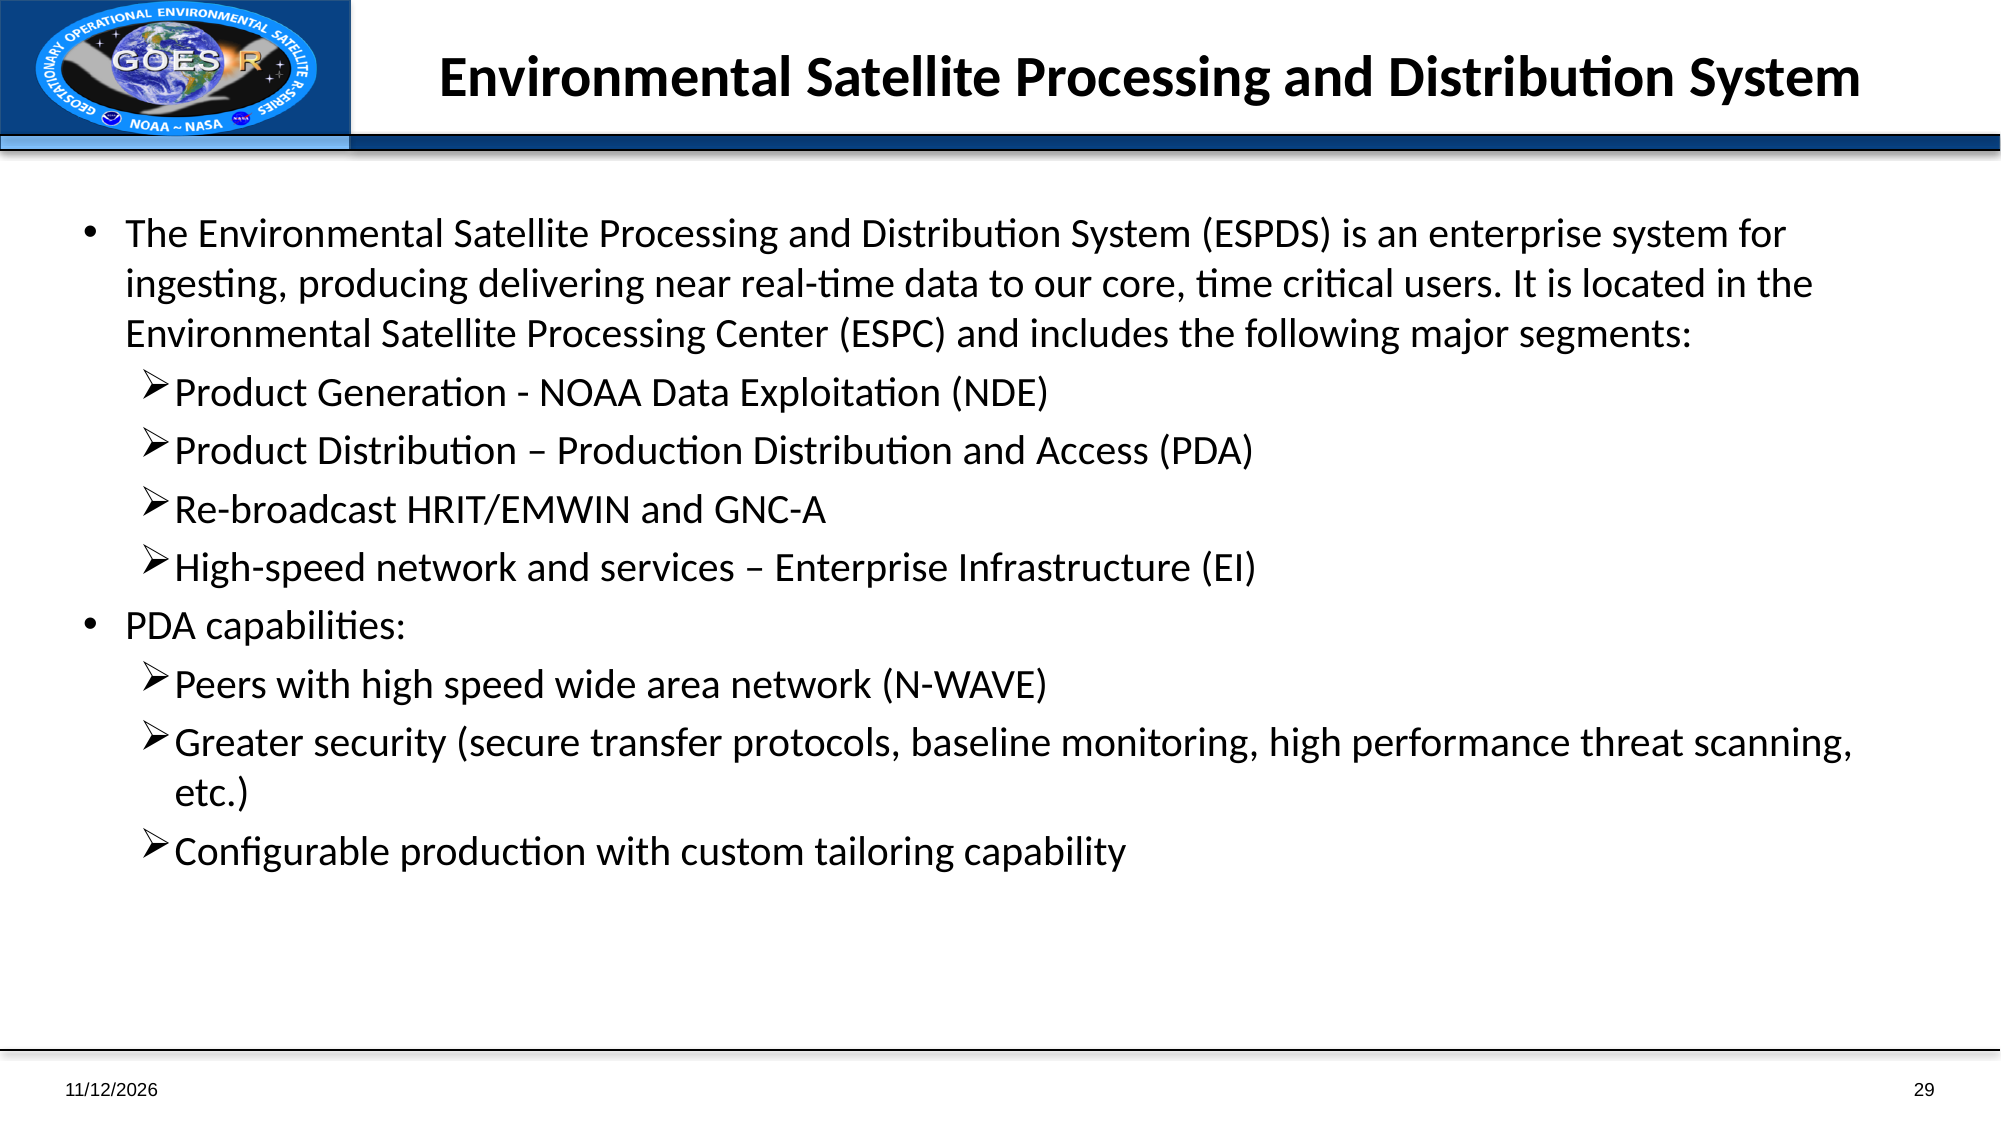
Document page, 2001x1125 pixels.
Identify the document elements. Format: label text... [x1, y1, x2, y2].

text_box Environmental Satellite Processing and Distribution System [365, 37, 1950, 108]
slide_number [50, 1059, 431, 1119]
slide_number 29 [1569, 1059, 1950, 1119]
list The Environmental Satellite Processing and Distribution System (ESPDS) is an enterprise system for ingesting, producing delivering near real-time data to our core, time critical users. It is located in the Environmental Satellite Processing Center (ESPC) and includes the following major segments: Product Generation - NOAA Data Exploitation (NDE) Product Distribution – Production Distribution and Access (PDA) Re-broadcast HRIT/EMWIN and GNC-A High-speed network and services – Enterprise Infrastructure (EI) PDA capabilities: Peers with high speed wide area network (N-WAVE) Greater security (secure transfer protocols, baseline monitoring, high performance threat scanning, etc.) Configurable production with custom tailoring capability [83, 205, 1856, 1032]
picture [34, 1, 317, 137]
